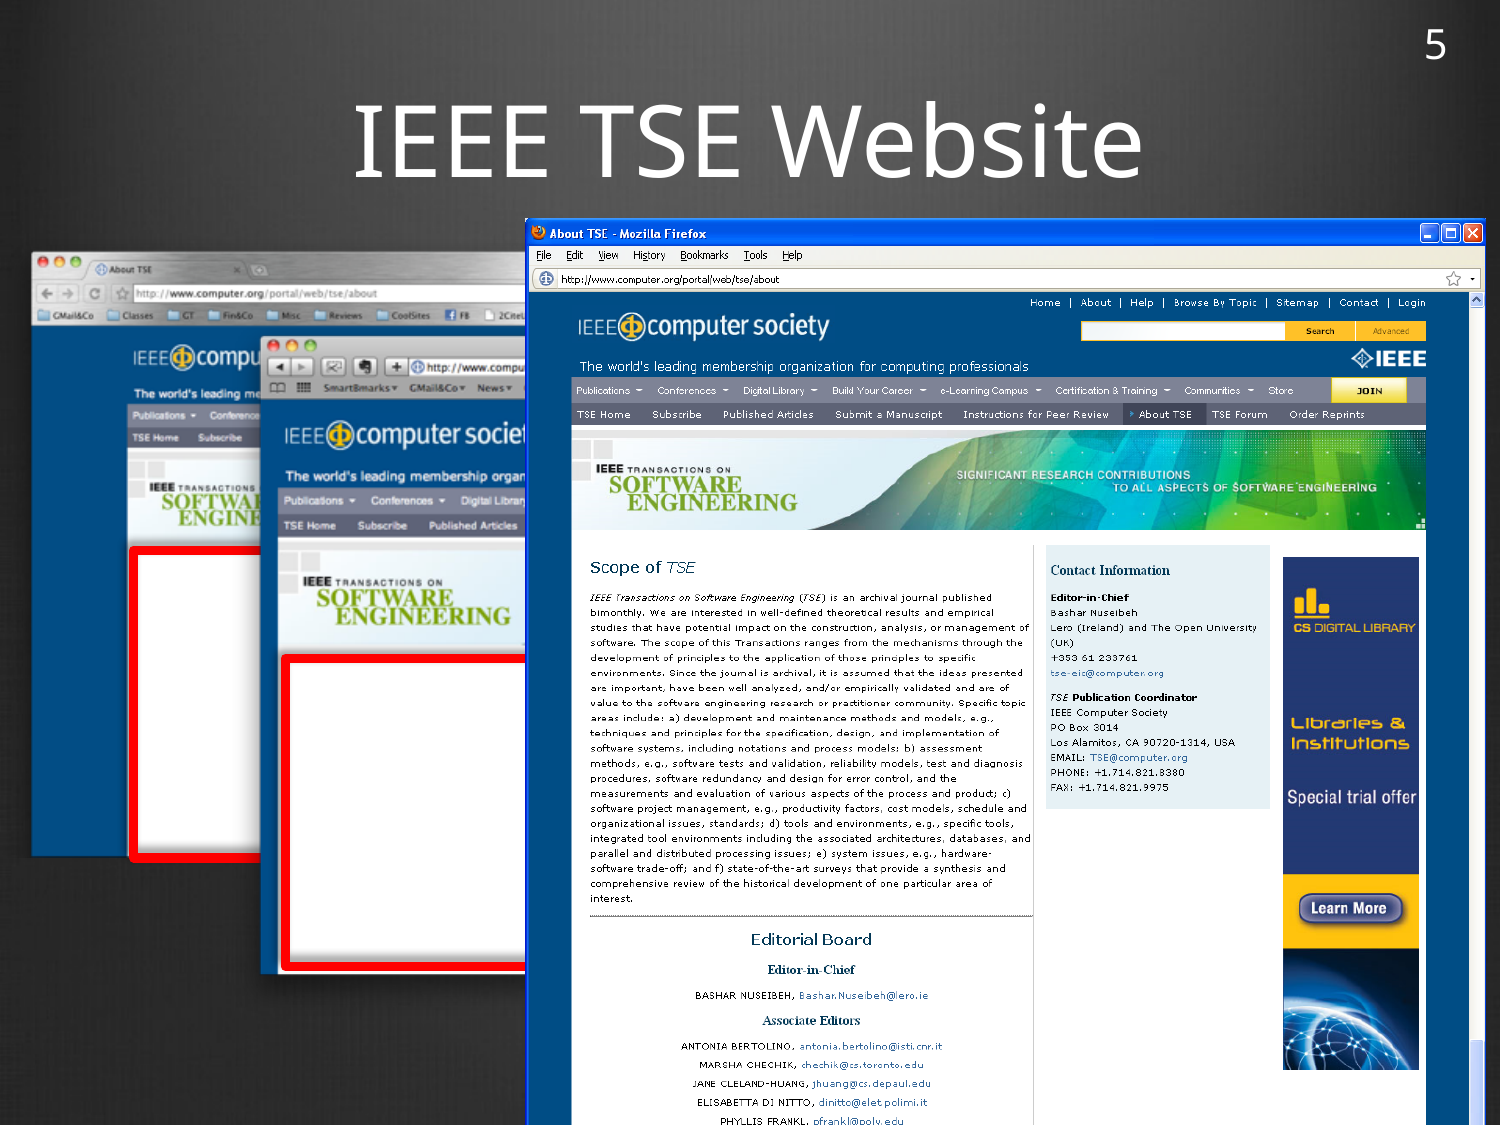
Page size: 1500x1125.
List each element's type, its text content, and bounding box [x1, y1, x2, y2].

table_cell 2864 [112, 224, 524, 231]
slide_number 5 [1379, 16, 1493, 77]
picture [0, 218, 1486, 1125]
title IEEE TSE Website [112, 19, 1388, 226]
